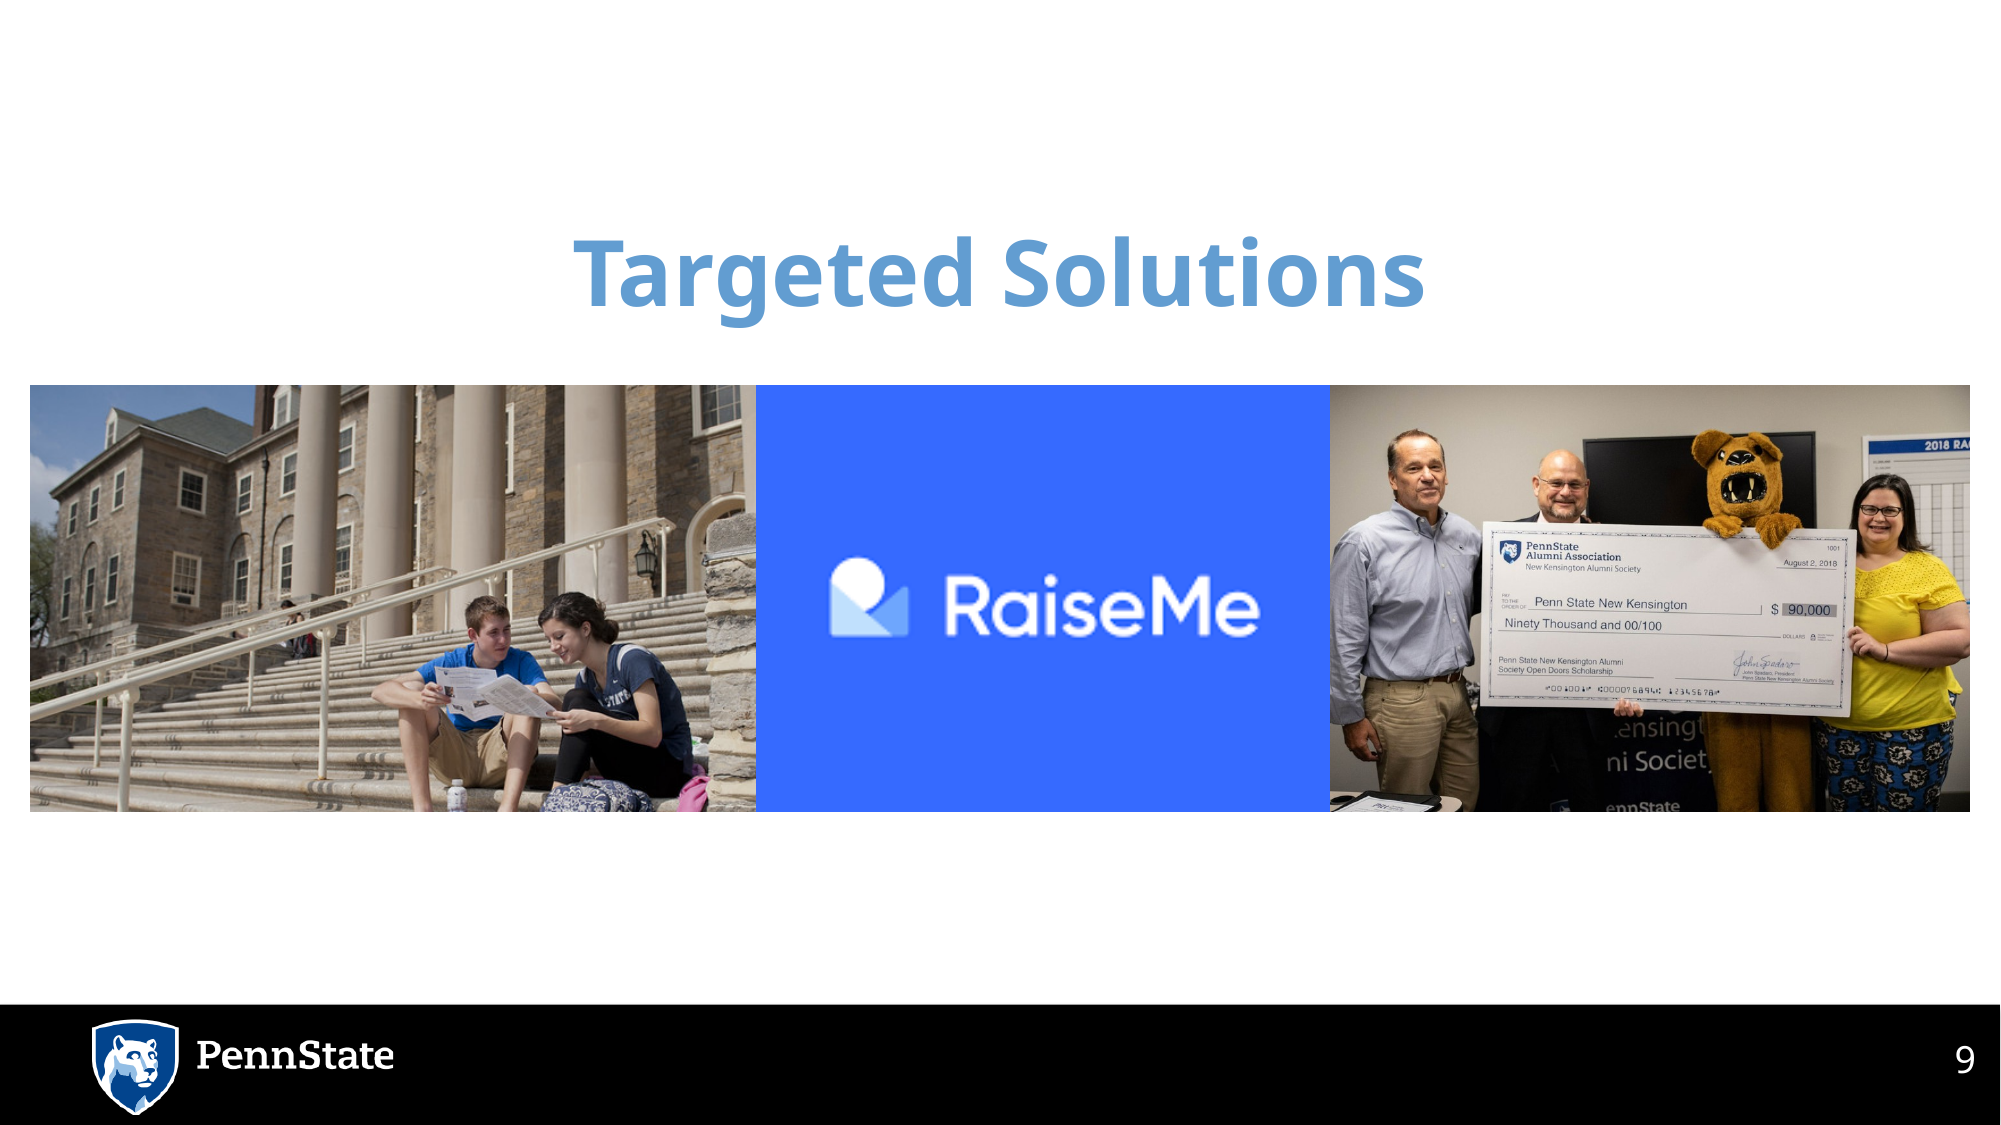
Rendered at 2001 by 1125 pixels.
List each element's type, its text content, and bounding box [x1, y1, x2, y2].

picture [91, 1018, 394, 1115]
title Targeted Solutions [56, 176, 1944, 364]
picture [30, 385, 1970, 812]
text_box 9 [1939, 1029, 1999, 1089]
